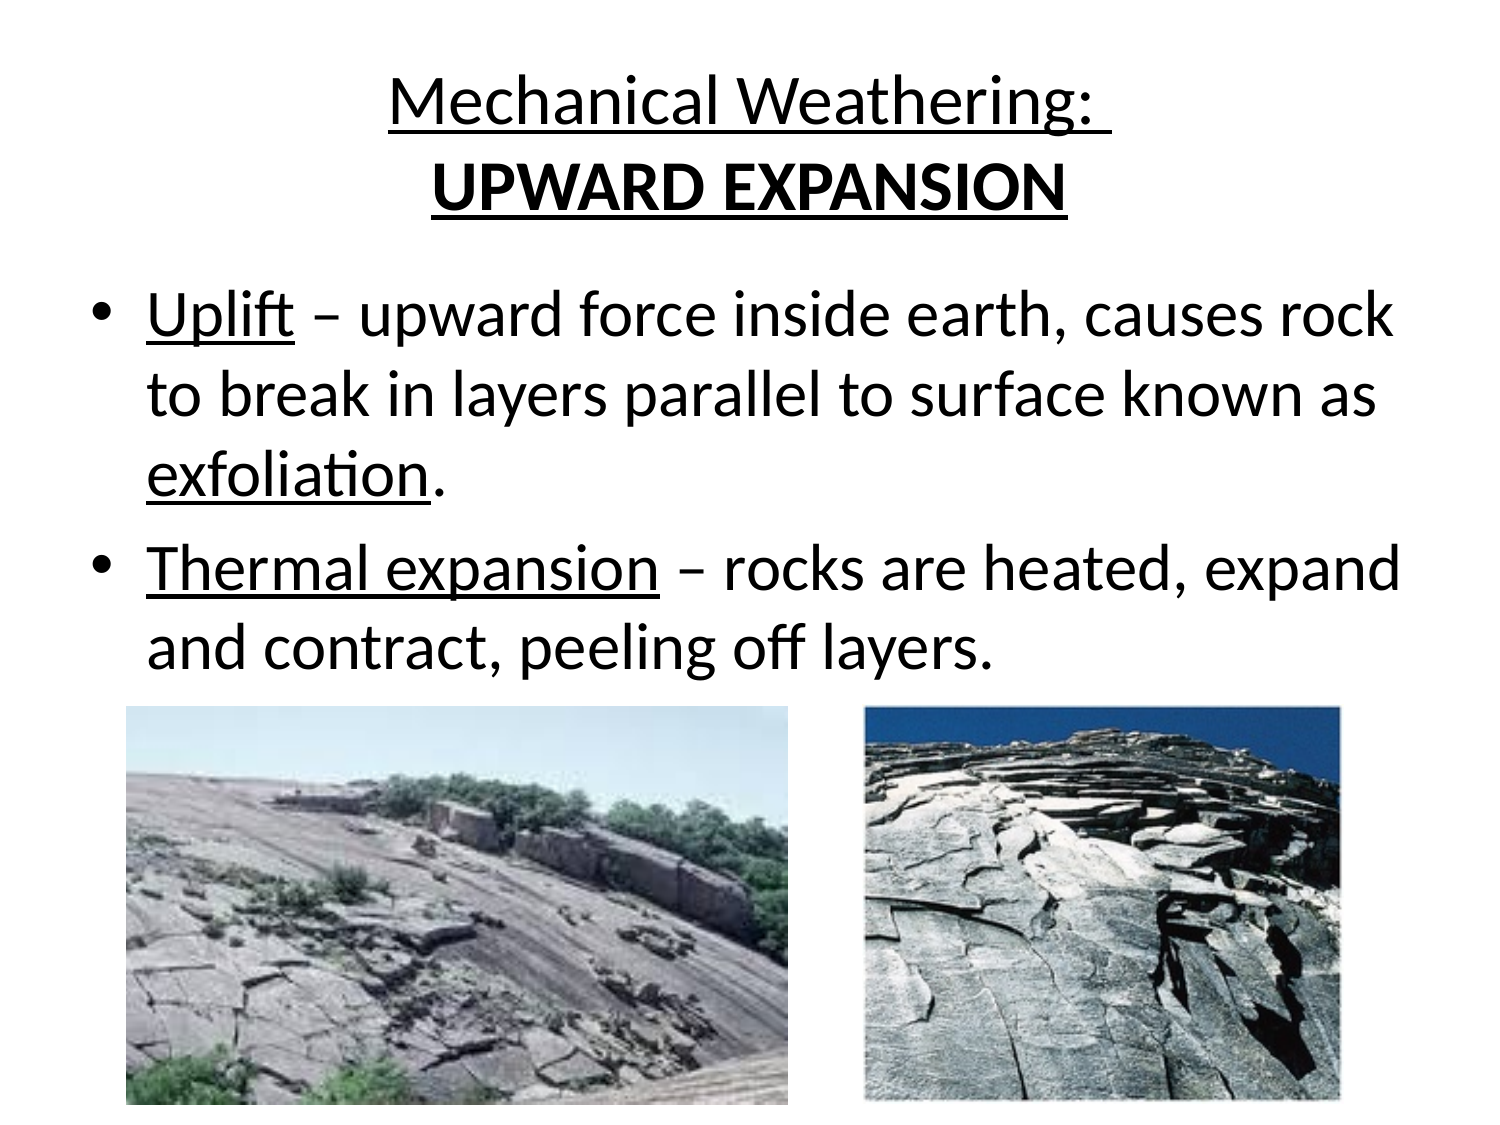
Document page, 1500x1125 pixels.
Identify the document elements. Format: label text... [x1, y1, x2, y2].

picture [126, 706, 788, 1105]
title Mechanical Weathering: UPWARD EXPANSION [75, 45, 1425, 233]
list Uplift – upward force inside earth, causes rock to break in layers parallel to surface known as exfoliation. Thermal expansion – rocks are heated, expand and contract, peeling off layers. [75, 262, 1425, 1005]
picture [862, 703, 1344, 1105]
